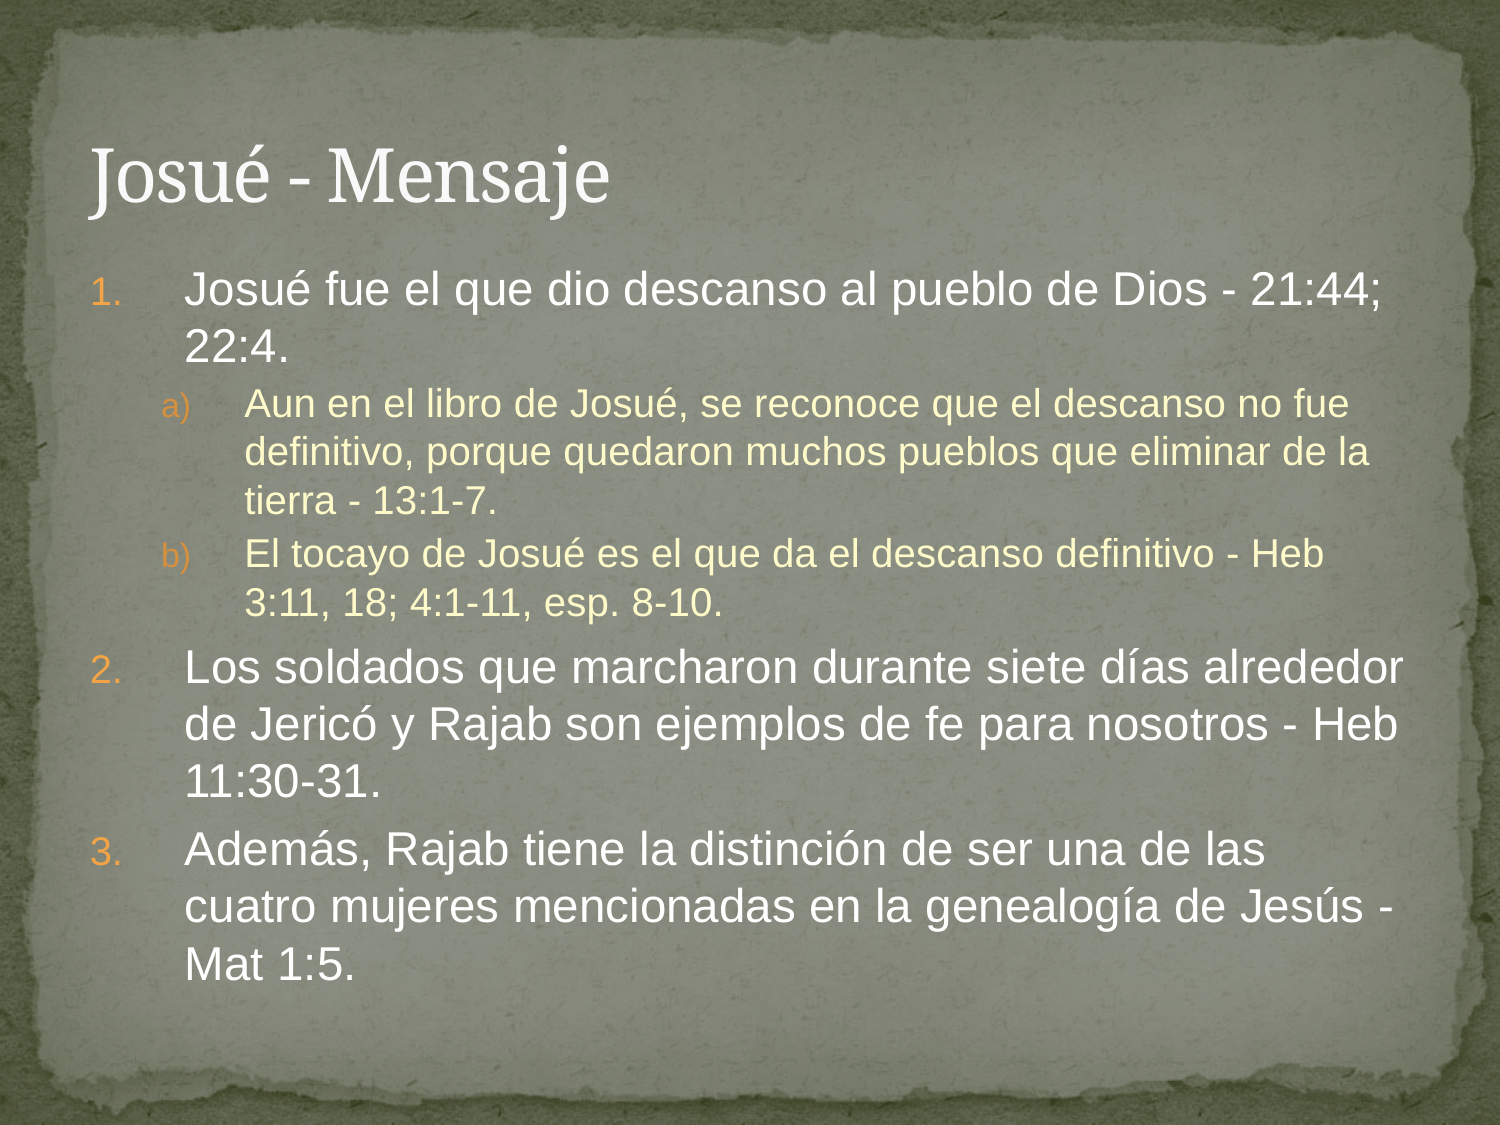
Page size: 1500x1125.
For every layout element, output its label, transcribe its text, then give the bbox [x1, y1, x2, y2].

title Josué - Mensaje [74, 24, 1425, 225]
list Josué fue el que dio descanso al pueblo de Dios - 21:44; 22:4. Aun en el libro de Josué, se reconoce que el descanso no fue definitivo, porque quedaron muchos pueblos que eliminar de la tierra - 13:1-7. El tocayo de Josué es el que da el descanso definitivo - Heb 3:11, 18; 4:1-11, esp. 8-10. Los soldados que marcharon durante siete días alrededor de Jericó y Rajab son ejemplos de fe para nosotros - Heb 11:30-31. Además, Rajab tiene la distinción de ser una de las cuatro mujeres mencionadas en la genealogía de Jesús - Mat 1:5. [75, 249, 1425, 1000]
